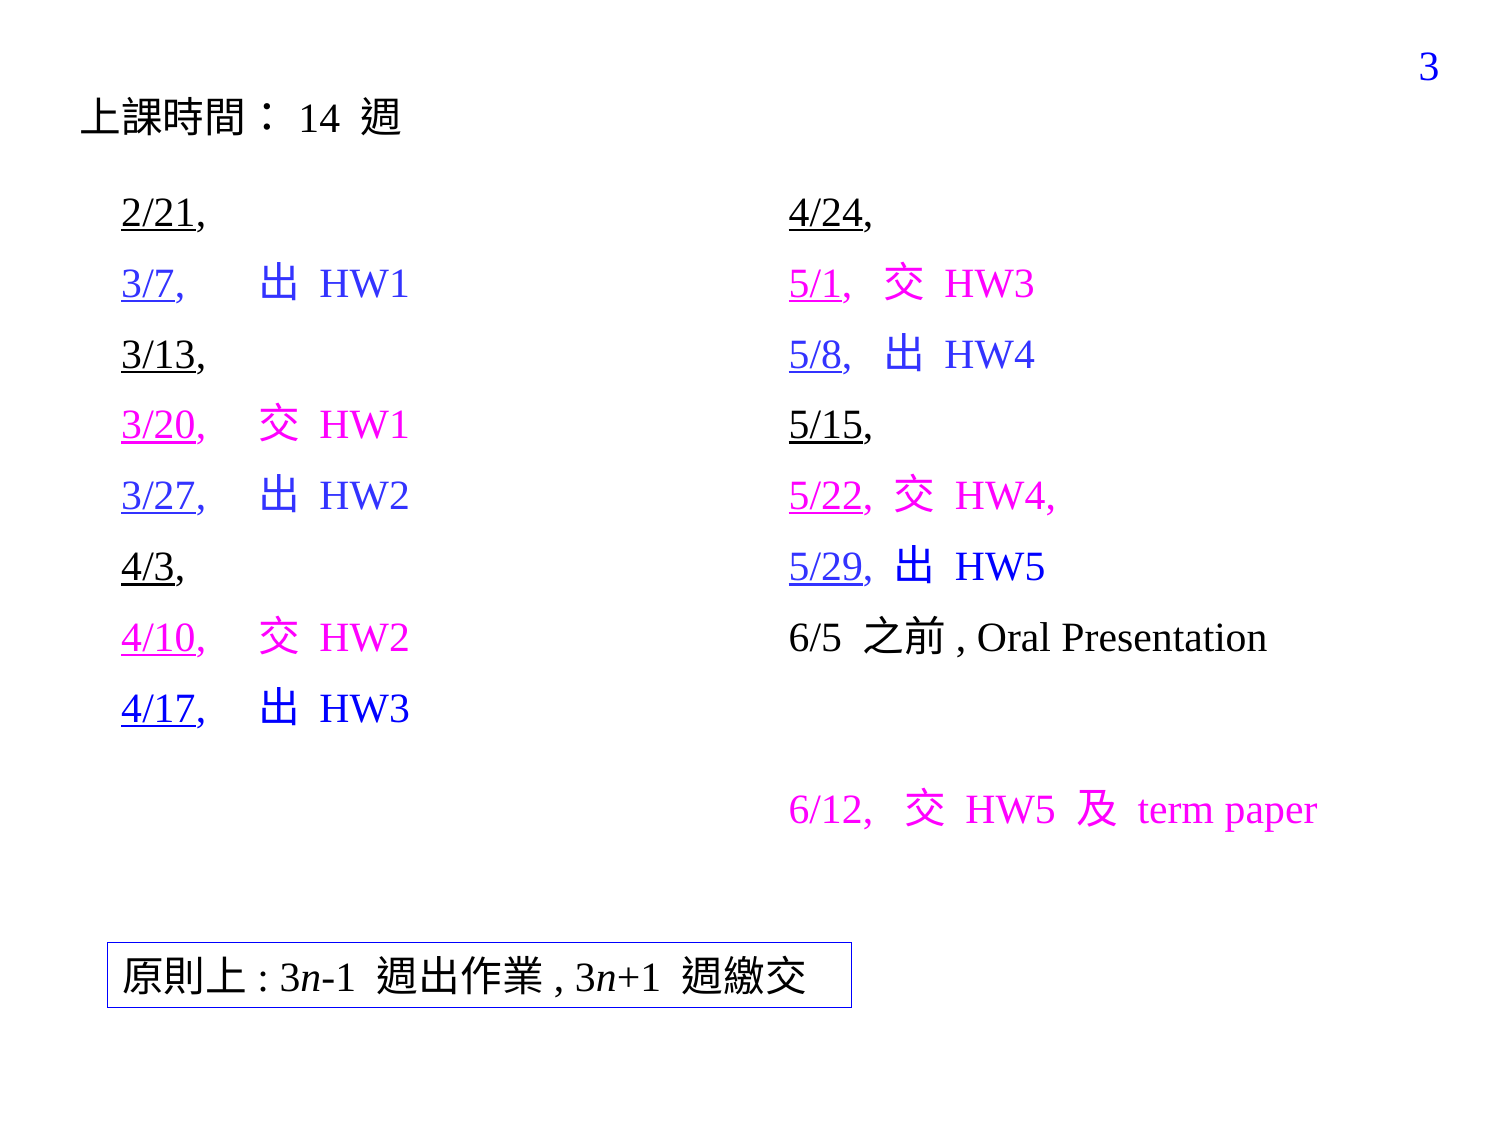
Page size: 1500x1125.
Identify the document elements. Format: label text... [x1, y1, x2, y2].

slide_number 3 [1104, 30, 1455, 110]
text_box 2/21, 3/7, 出 HW1 3/13, 3/20, 交 HW1 3/27, 出 HW2 4/3, 4/10, 交 HW2 4/17, 出 HW3 [106, 177, 745, 739]
text_box 上課時間：14 週 [64, 83, 691, 148]
text_box 原則上: 3n-1 週出作業, 3n+1 週繳交 [107, 942, 852, 1008]
text_box 6/12, 交 HW5 及 term paper [773, 774, 1353, 840]
text_box 4/24, 5/1, 交 HW3 5/8, 出 HW4 5/15, 5/22, 交 HW4, 5/29, 出 HW5 6/5 之前, Oral Presentation [773, 177, 1353, 668]
